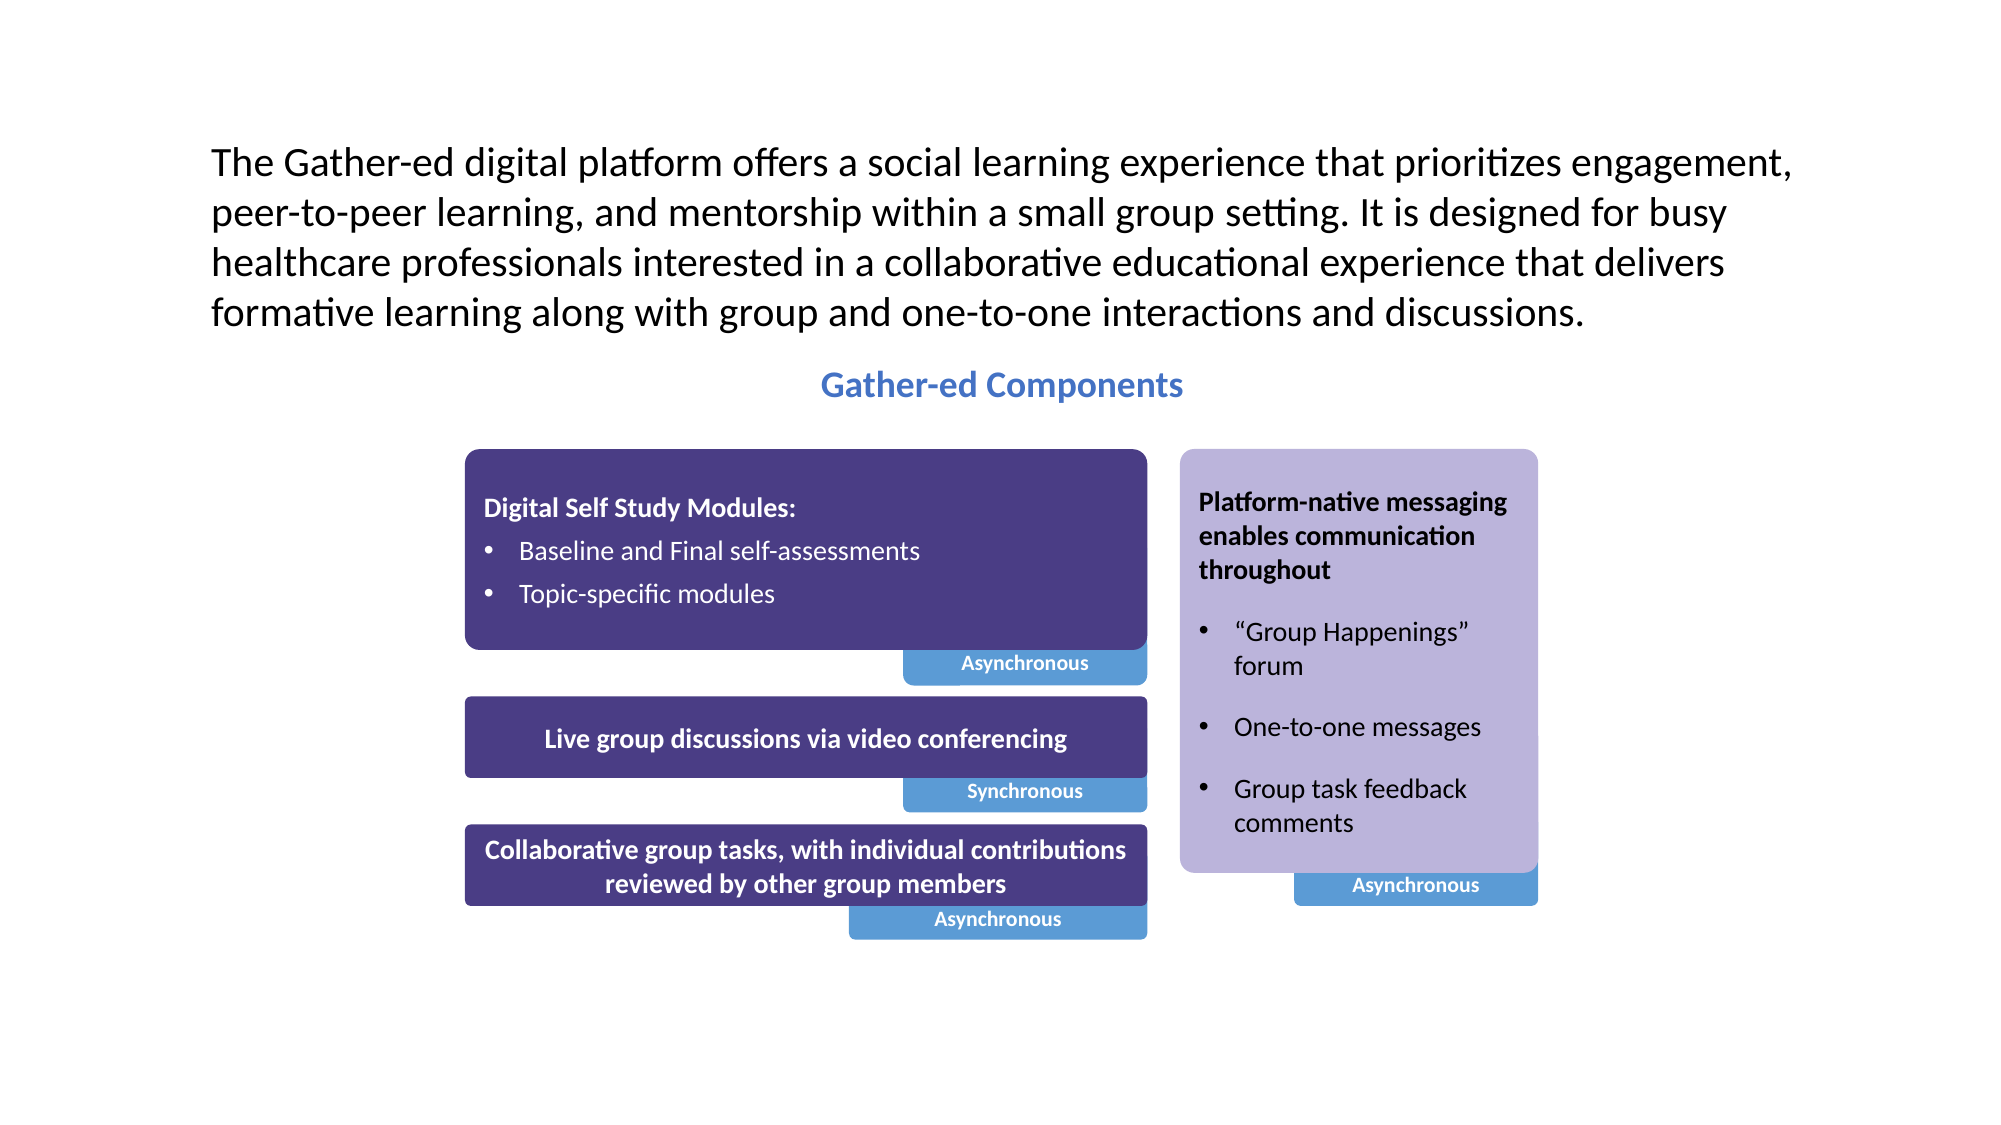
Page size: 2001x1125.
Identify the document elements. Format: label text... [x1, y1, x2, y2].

text_box Platform-native messaging enables communication throughout “Group Happenings” forum One-to-one messages Group task feedback comments [1179, 448, 1539, 874]
text_box Synchronous [902, 776, 1148, 813]
text_box Collaborative group tasks, with individual contributions reviewed by other group members [464, 823, 1148, 907]
text_box Digital Self Study Modules: Baseline and Final self-assessments Topic-specific modules [464, 448, 1148, 651]
text_box Asynchronous [1293, 864, 1539, 907]
text_box Live group discussions via video conferencing [464, 695, 1148, 779]
text_box The Gather-ed digital platform offers a social learning experience that prioritizes engagement, peer-to-peer learning, and mentorship within a small group setting. It is designed for busy healthcare professionals interested in a collaborative educational experience that delivers formative learning along with group and one-to-one interactions and discussions. [196, 127, 1854, 343]
text_box Asynchronous [902, 641, 1148, 687]
text_box Gather-ed Components [806, 352, 1334, 412]
text_box Collaborative / Asynchronous [848, 904, 1148, 941]
